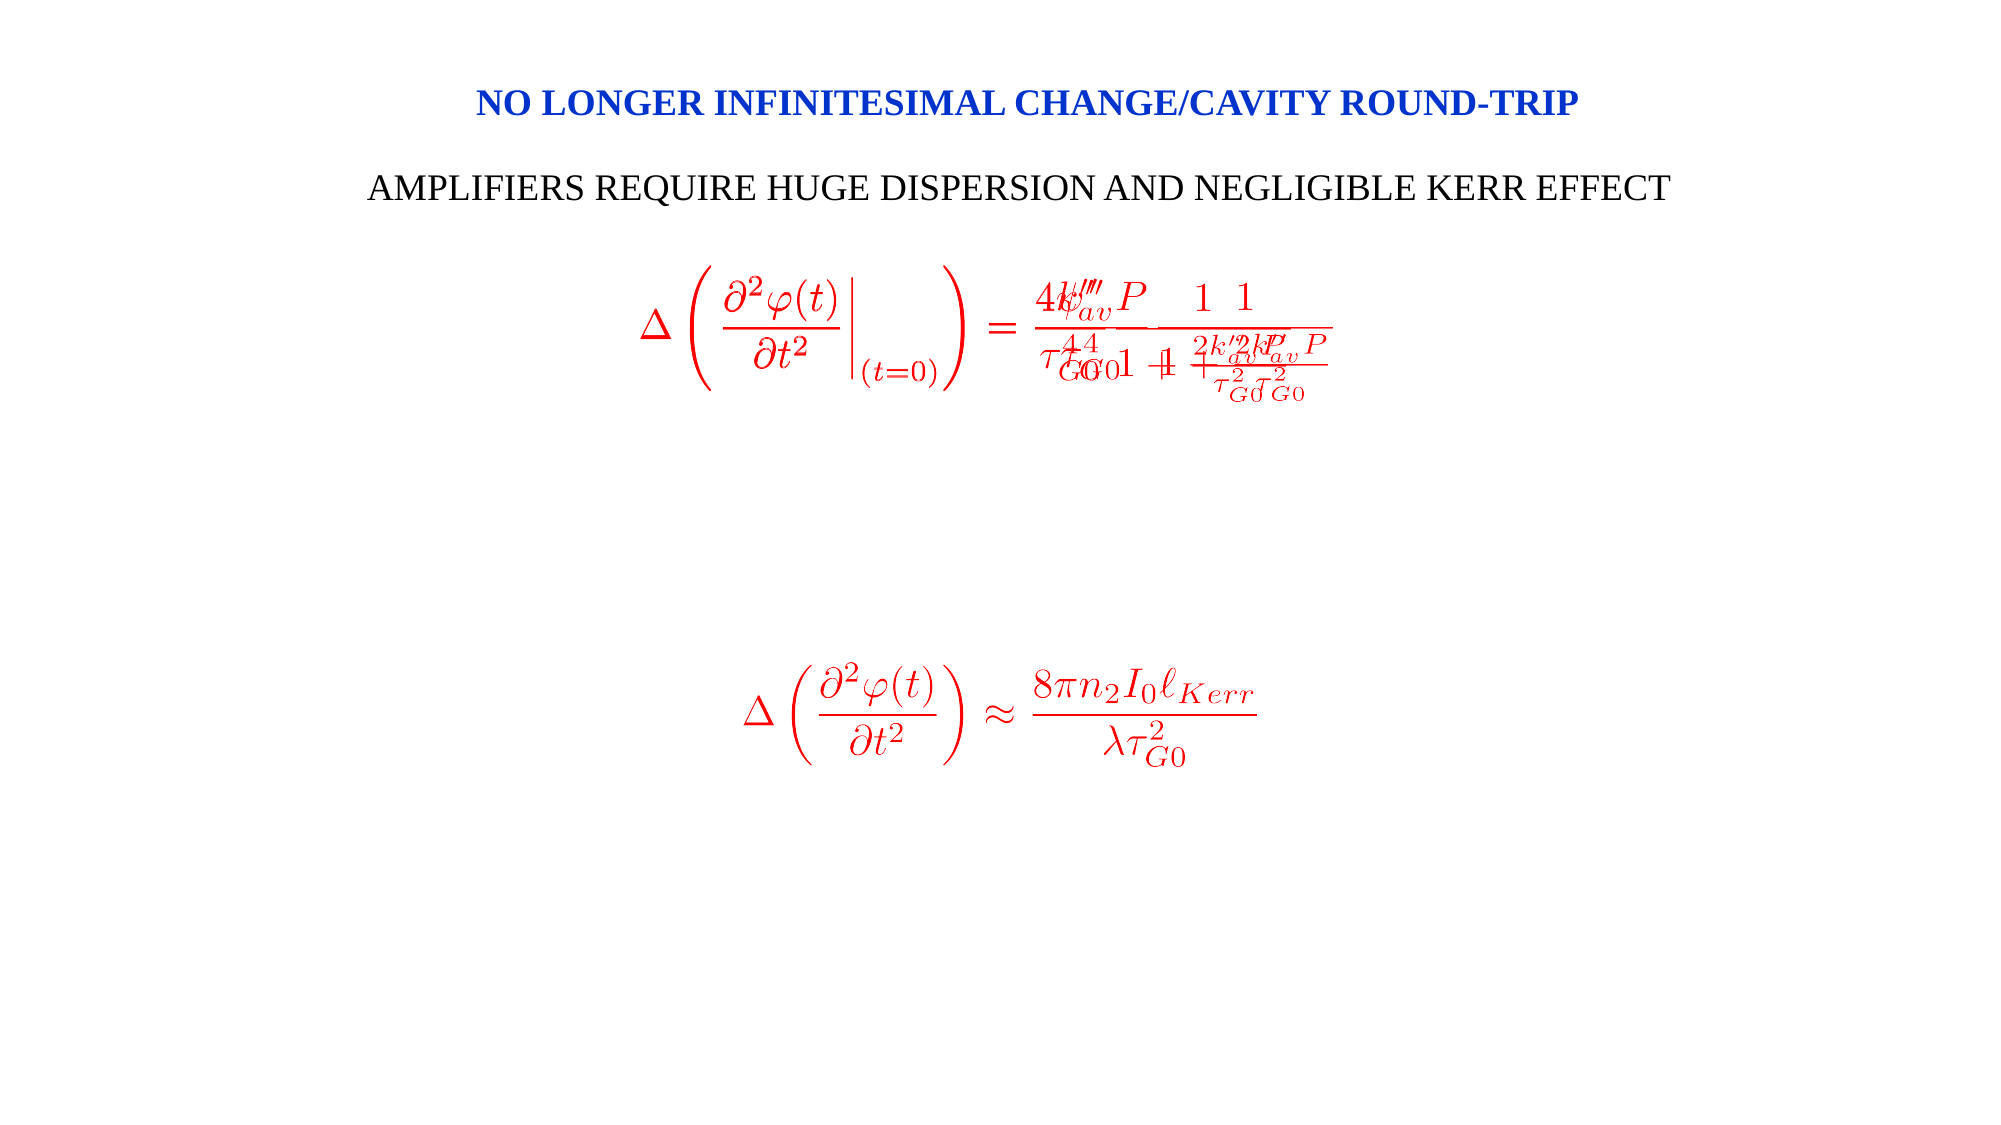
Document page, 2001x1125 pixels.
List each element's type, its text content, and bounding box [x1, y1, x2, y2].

text_box NO LONGER INFINITESIMAL CHANGE/CAVITY ROUND-TRIP [461, 70, 1595, 130]
text_box AMPLIFIERS REQUIRE HUGE DISPERSION AND NEGLIGIBLE KERR EFFECT [352, 155, 1687, 216]
picture [743, 662, 1257, 767]
picture [640, 265, 1333, 402]
